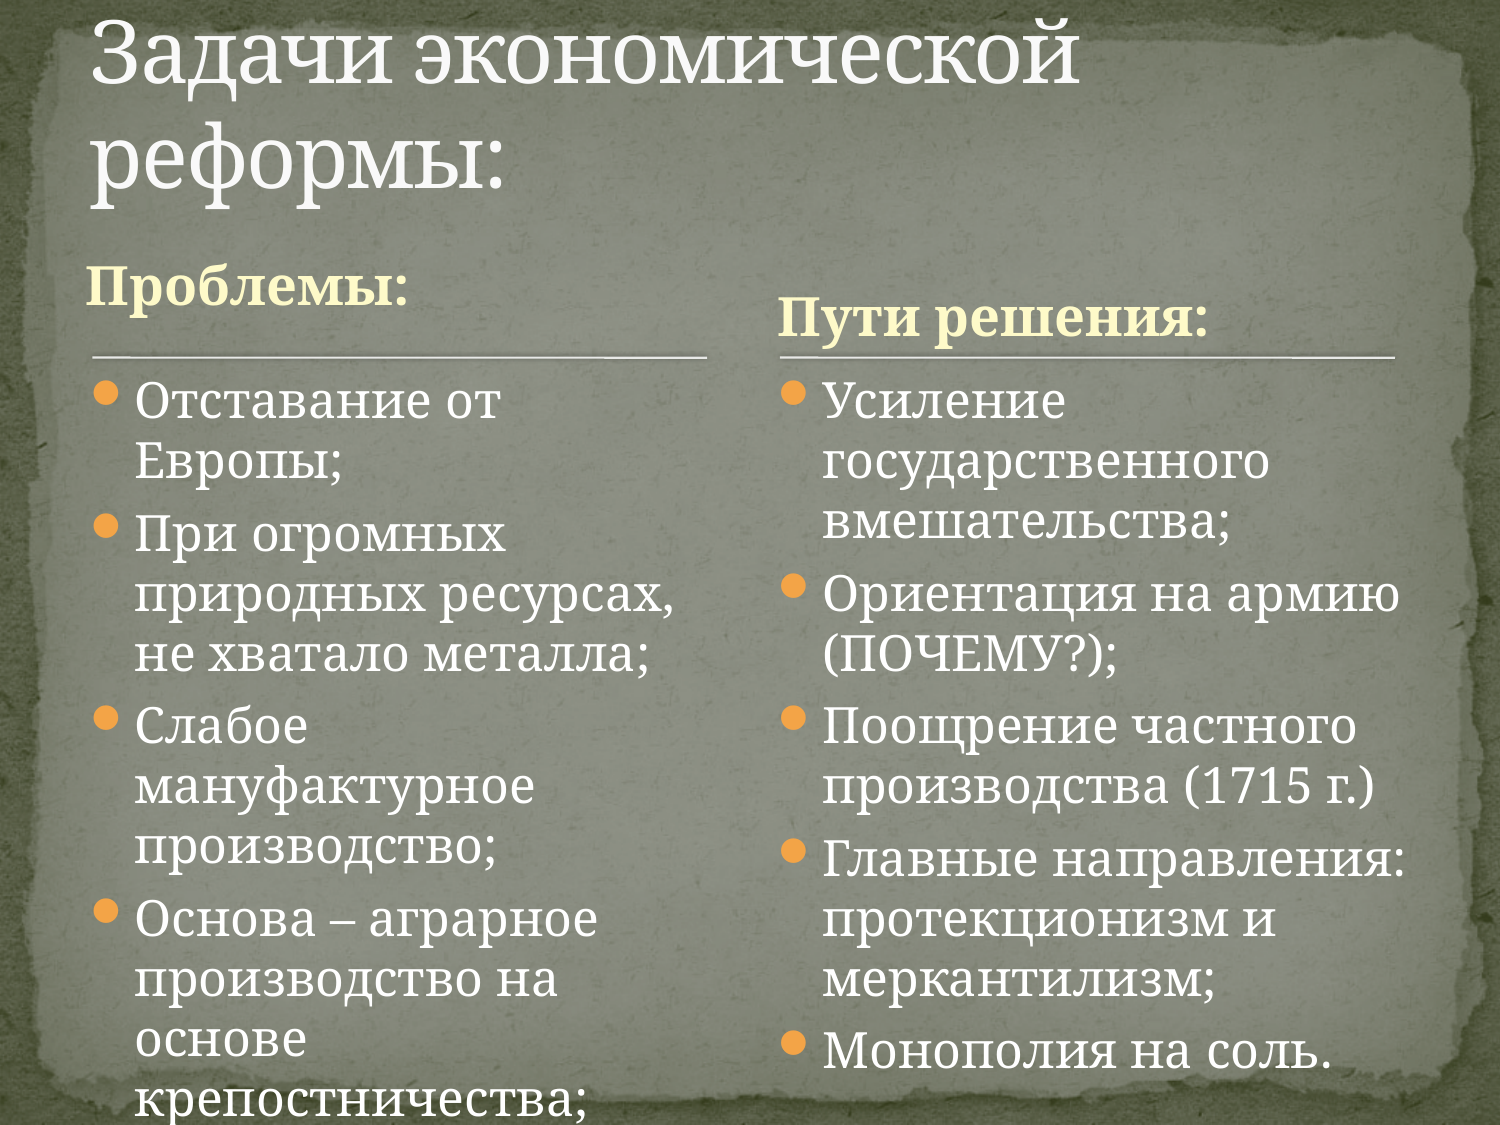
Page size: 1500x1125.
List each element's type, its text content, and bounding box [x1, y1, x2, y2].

list Усиление государственного вмешательства; Ориентация на армию (ПОЧЕМУ?); Поощрение частного производства (1715 г.) Главные направления: протекционизм и меркантилизм; Монополия на соль. [762, 360, 1426, 1004]
list Отставание от Европы; При огромных природных ресурсах, не хватало металла; Слабое мануфактурное производство; Основа – аграрное производство на основе крепостничества; Развитие мелкого ремесла. [74, 360, 738, 1004]
list Проблемы: [68, 197, 735, 326]
title Задачи экономической реформы: [74, 25, 1425, 213]
list Пути решения: [760, 228, 1427, 357]
